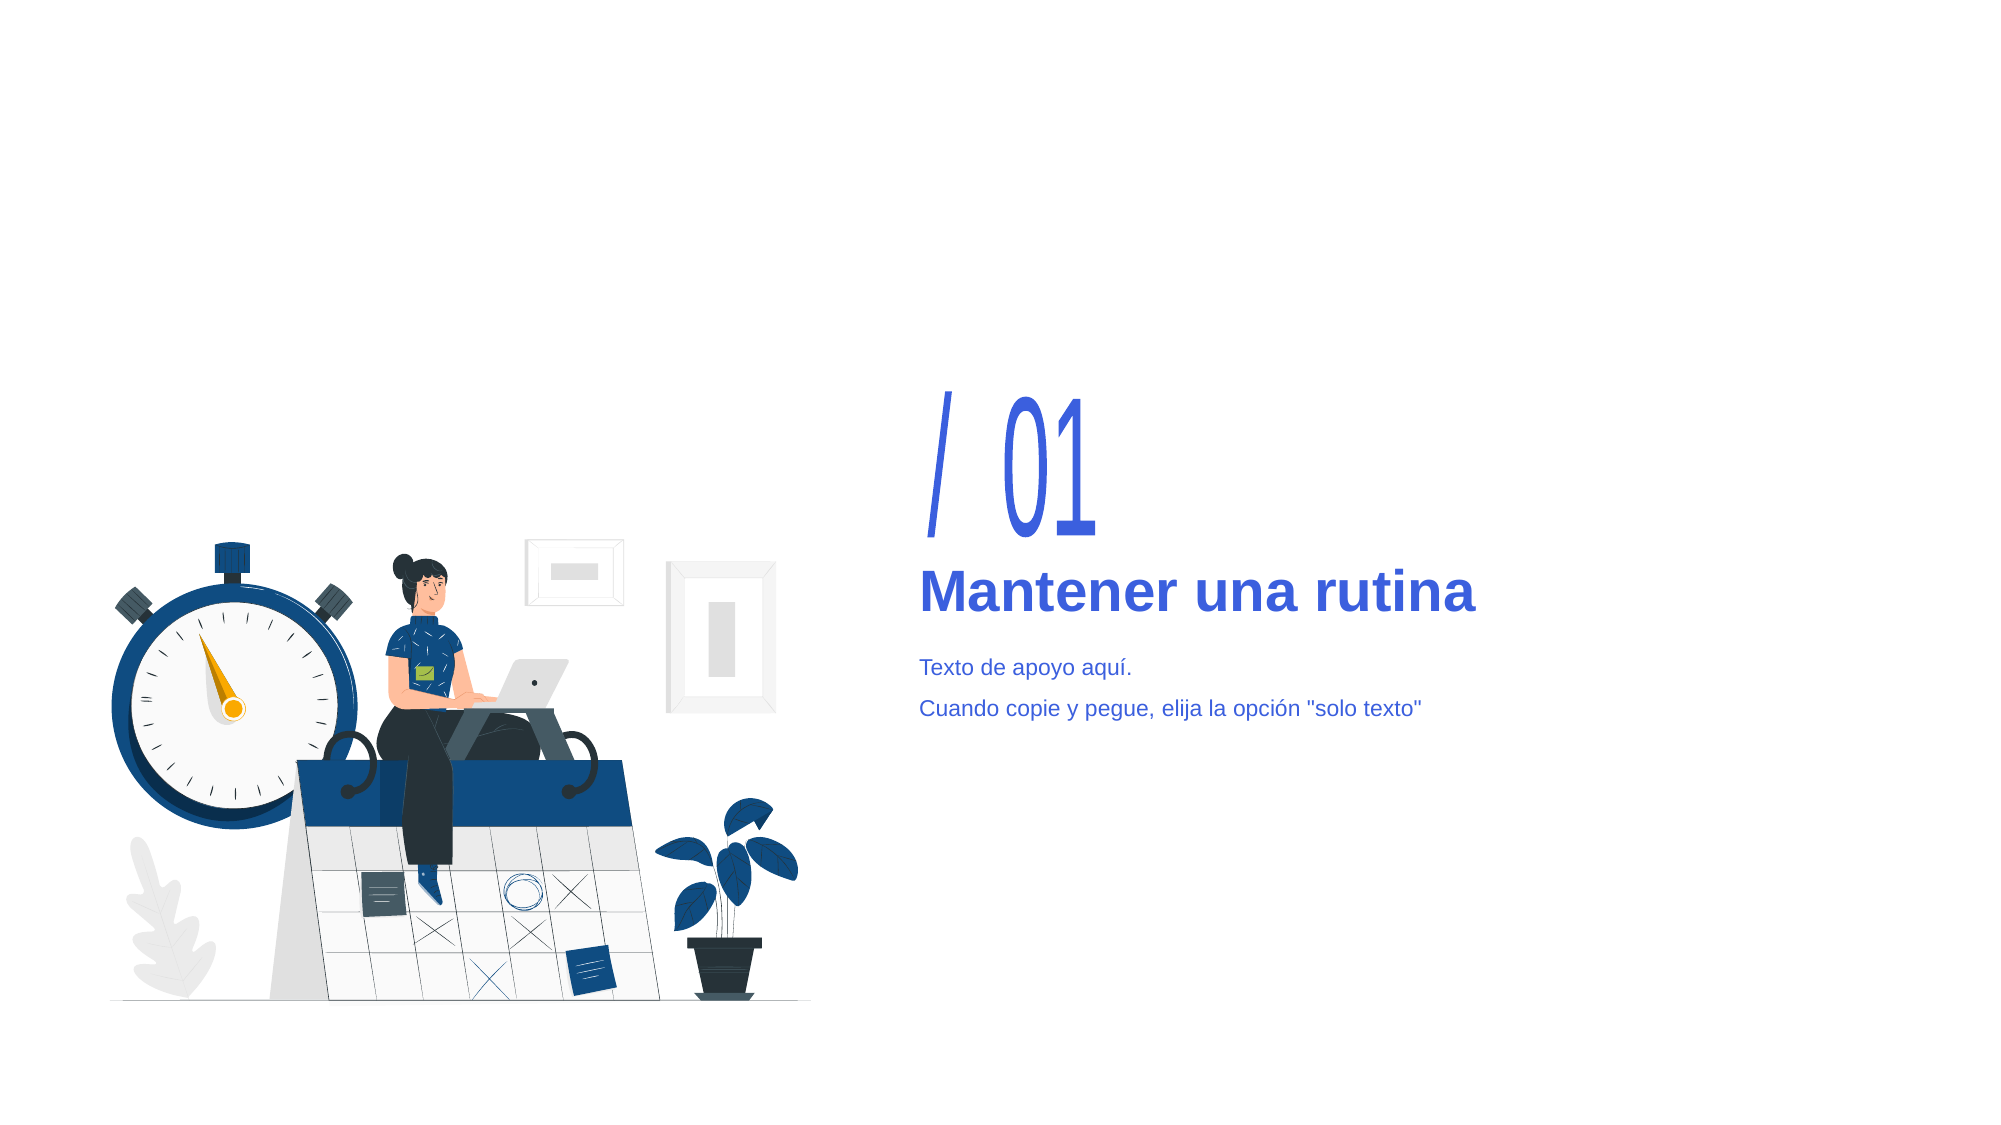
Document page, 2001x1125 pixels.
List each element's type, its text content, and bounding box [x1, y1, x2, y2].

title Mantener una rutina [904, 484, 1819, 631]
list Texto de apoyo aquí. Cuando copie y pegue, elija la opción "solo texto" [904, 631, 1819, 798]
